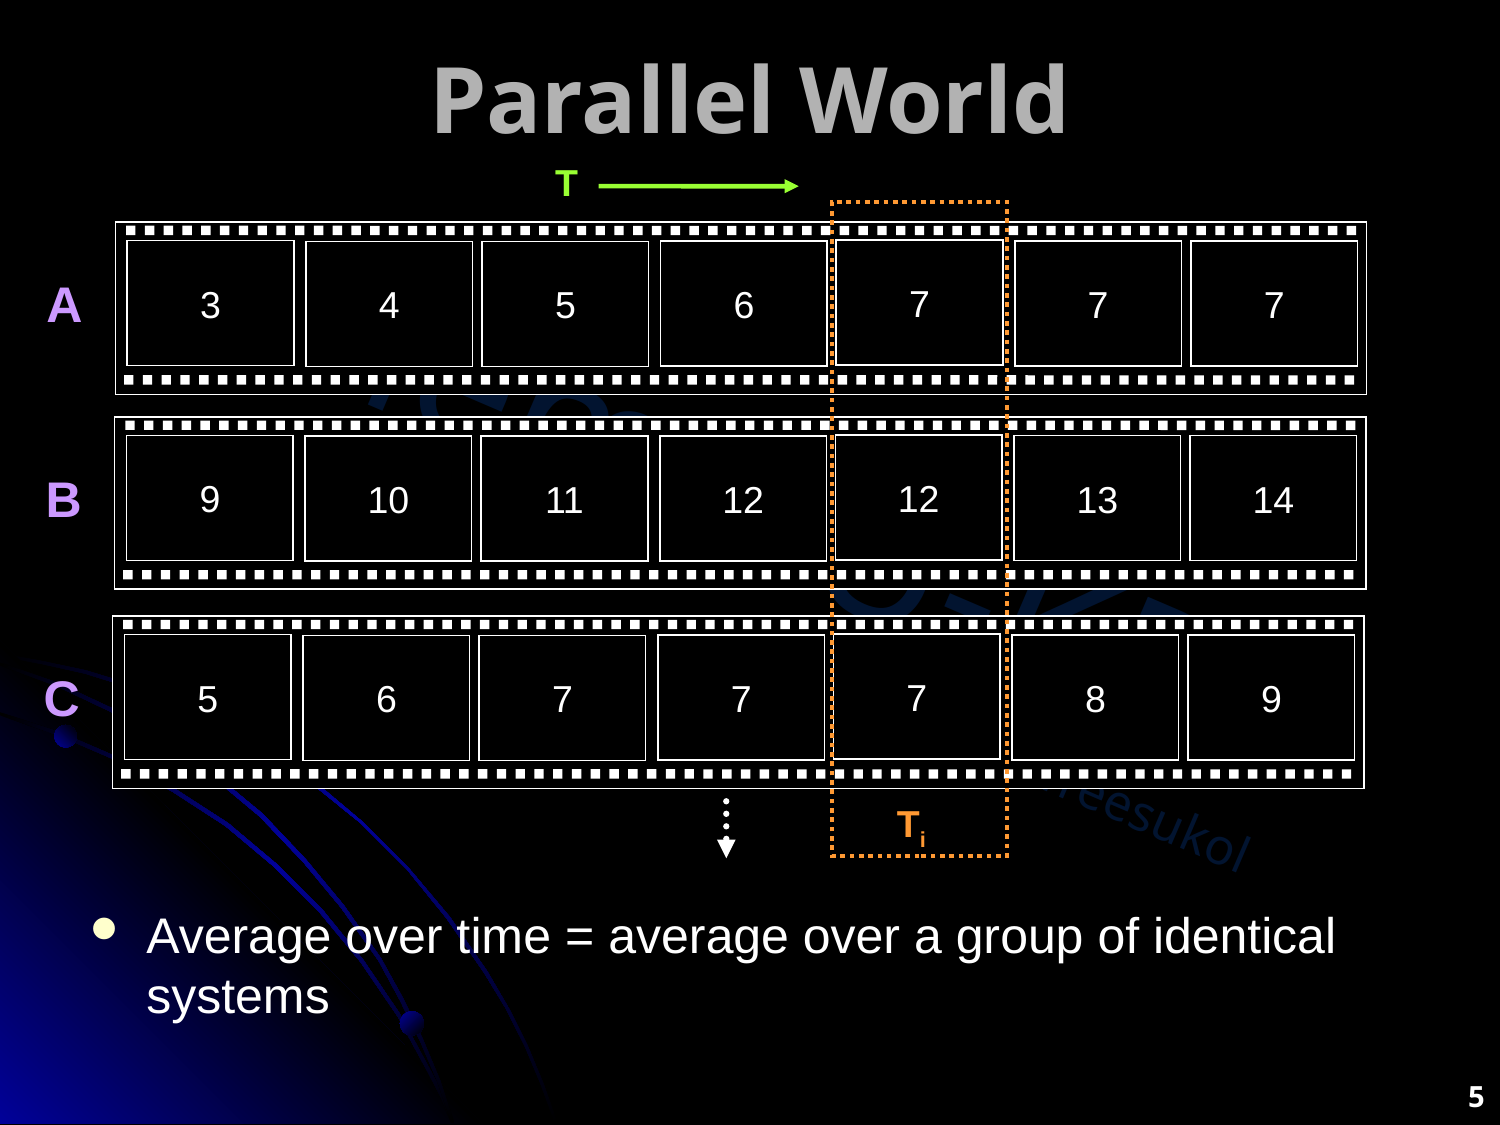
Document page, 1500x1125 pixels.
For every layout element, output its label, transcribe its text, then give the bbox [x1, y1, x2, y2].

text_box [1013, 615, 1364, 789]
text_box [1013, 221, 1367, 395]
title Parallel World [74, 45, 1426, 150]
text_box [831, 201, 1008, 857]
list Average over time = average over a group of identical systems [74, 896, 1426, 1043]
text_box [720, 845, 733, 859]
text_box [540, 151, 799, 212]
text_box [28, 615, 826, 789]
slide_number 5 [1149, 1070, 1500, 1125]
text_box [30, 416, 826, 590]
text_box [1013, 416, 1367, 590]
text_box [31, 221, 826, 395]
